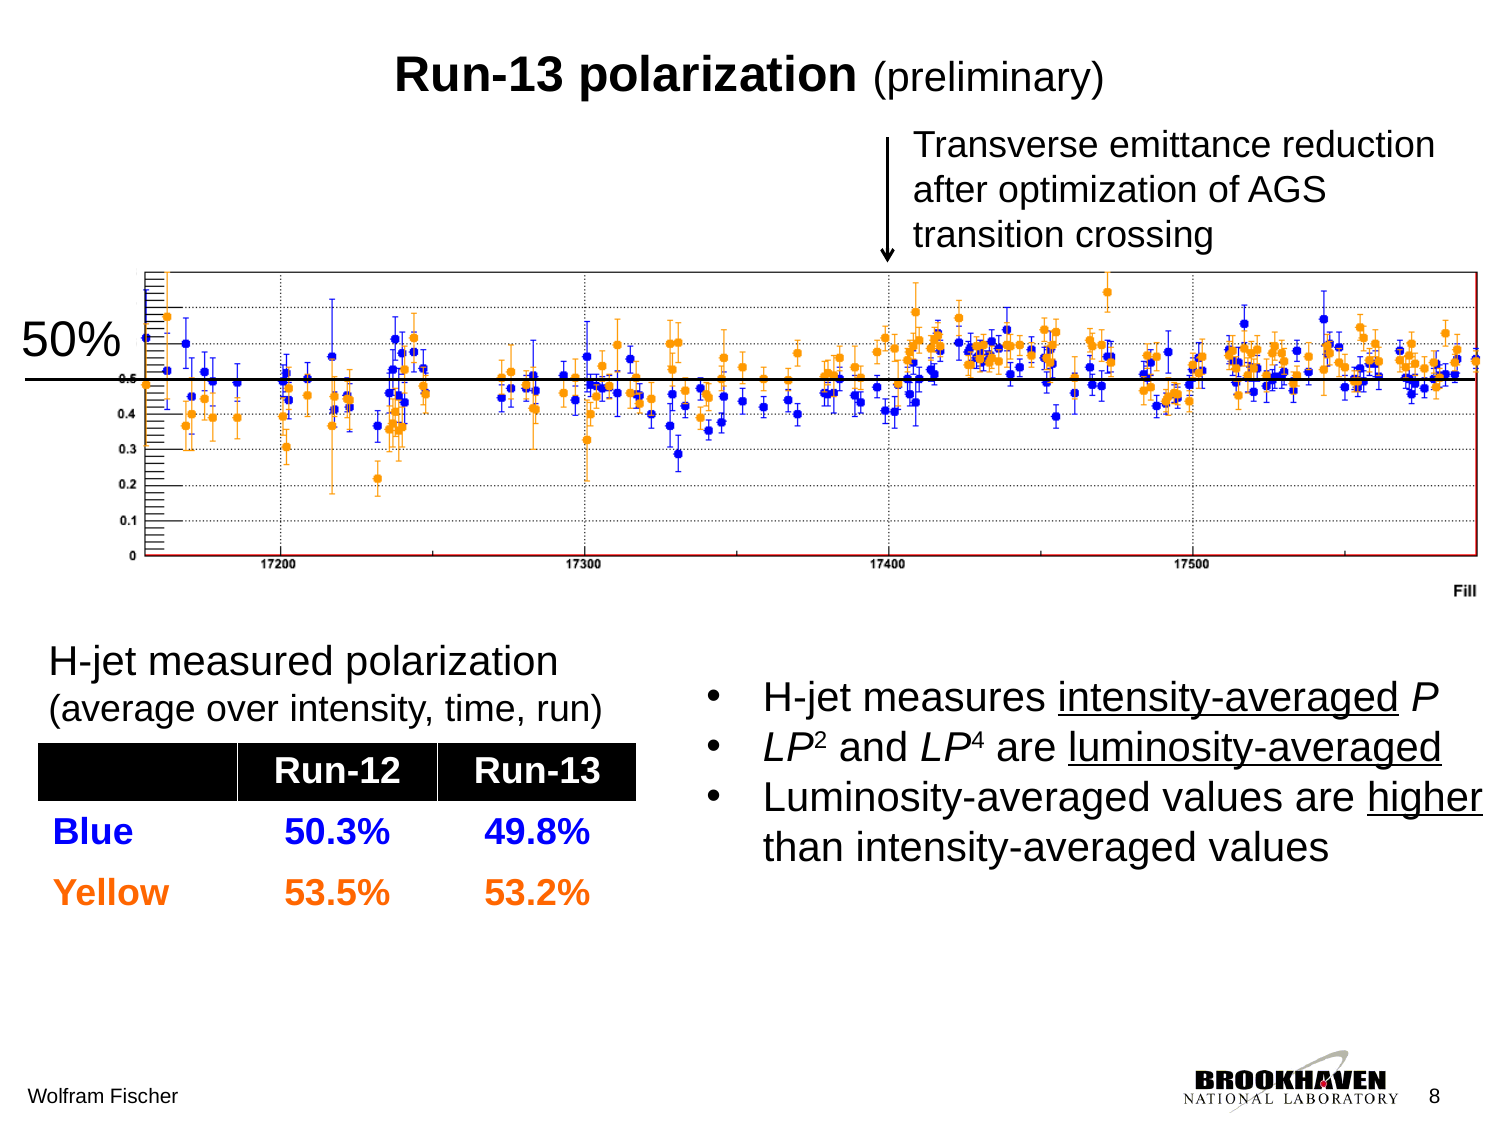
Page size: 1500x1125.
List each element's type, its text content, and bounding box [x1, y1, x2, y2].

footer 8 [1399, 1074, 1476, 1125]
table_header Run-13 [438, 743, 636, 801]
picture [1183, 1049, 1400, 1113]
table_cell Yellow [38, 865, 237, 924]
picture [24, 253, 1500, 613]
table_header [38, 743, 237, 801]
table_cell 49.8% [438, 806, 636, 863]
table_cell 53.5% [238, 865, 437, 924]
table_header Run-12 [238, 743, 437, 801]
text_box Transverse emittance reduction after optimization of AGS transition crossing [898, 112, 1461, 252]
table_cell 50.3% [238, 806, 437, 863]
table_cell 53.2% [438, 865, 636, 924]
slide_number Wolfram Fischer [11, 1074, 301, 1125]
text_box H-jet measures intensity-averaged P LP2 and LP4 are luminosity-averaged Luminosity-averaged values are higher than intensity-averaged values [691, 662, 1499, 878]
title Run-13 polarization (preliminary) [61, 36, 1438, 106]
table_cell Blue [38, 806, 237, 863]
text_box 50% [6, 238, 137, 374]
text_box H-jet measured polarization (average over intensity, time, run) [33, 626, 619, 737]
